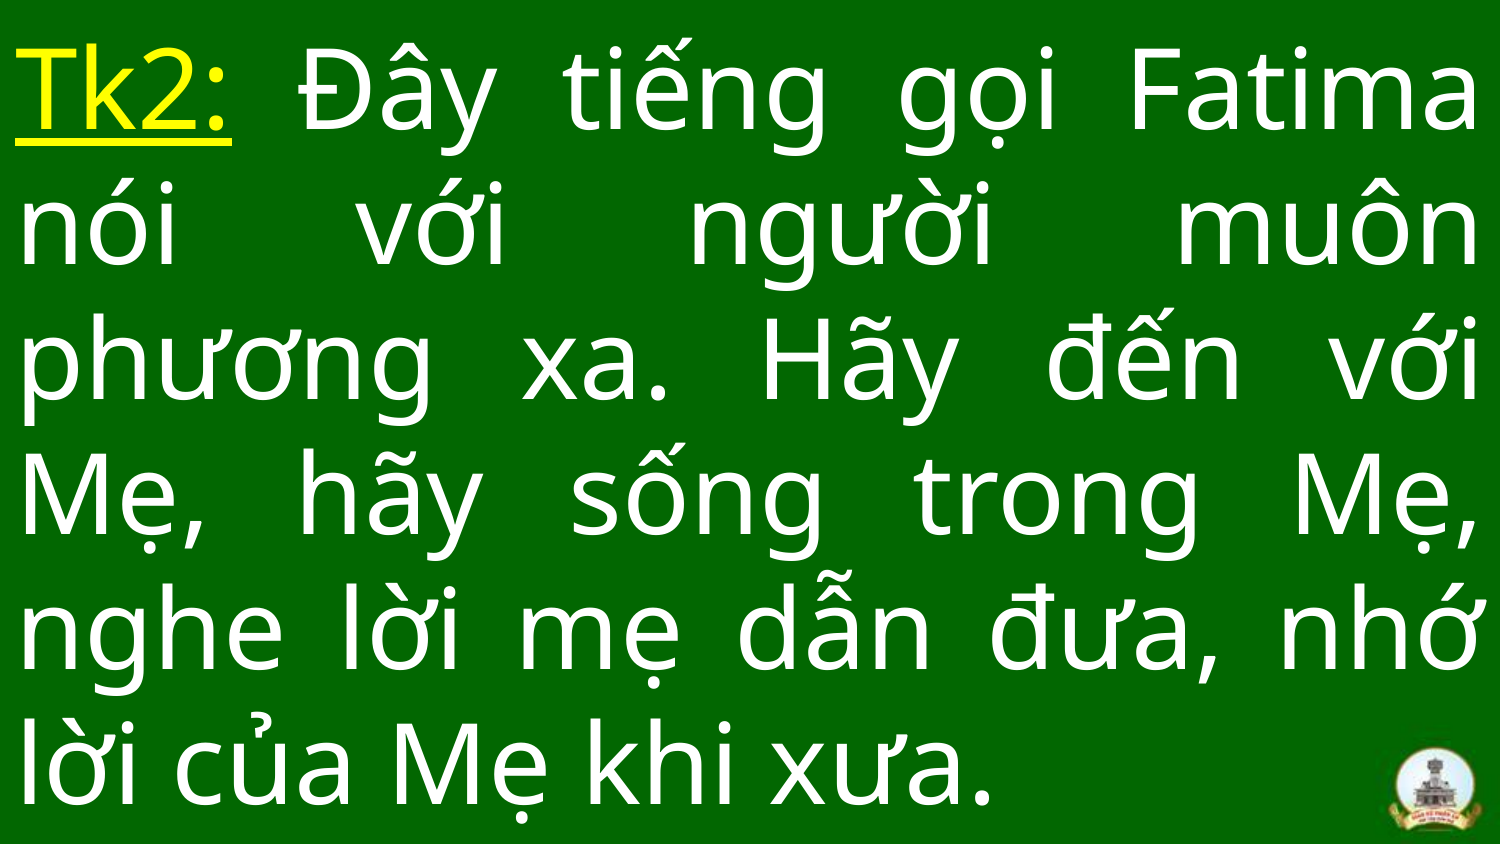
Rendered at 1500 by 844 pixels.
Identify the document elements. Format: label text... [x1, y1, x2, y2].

title Tk2: Đây tiếng gọi Fatima nói với người muôn phương xa. Hãy đến với Mẹ, hãy sống trong Mẹ, nghe lời mẹ dẫn đưa, nhớ lời của Mẹ khi xưa. [0, 0, 1500, 844]
